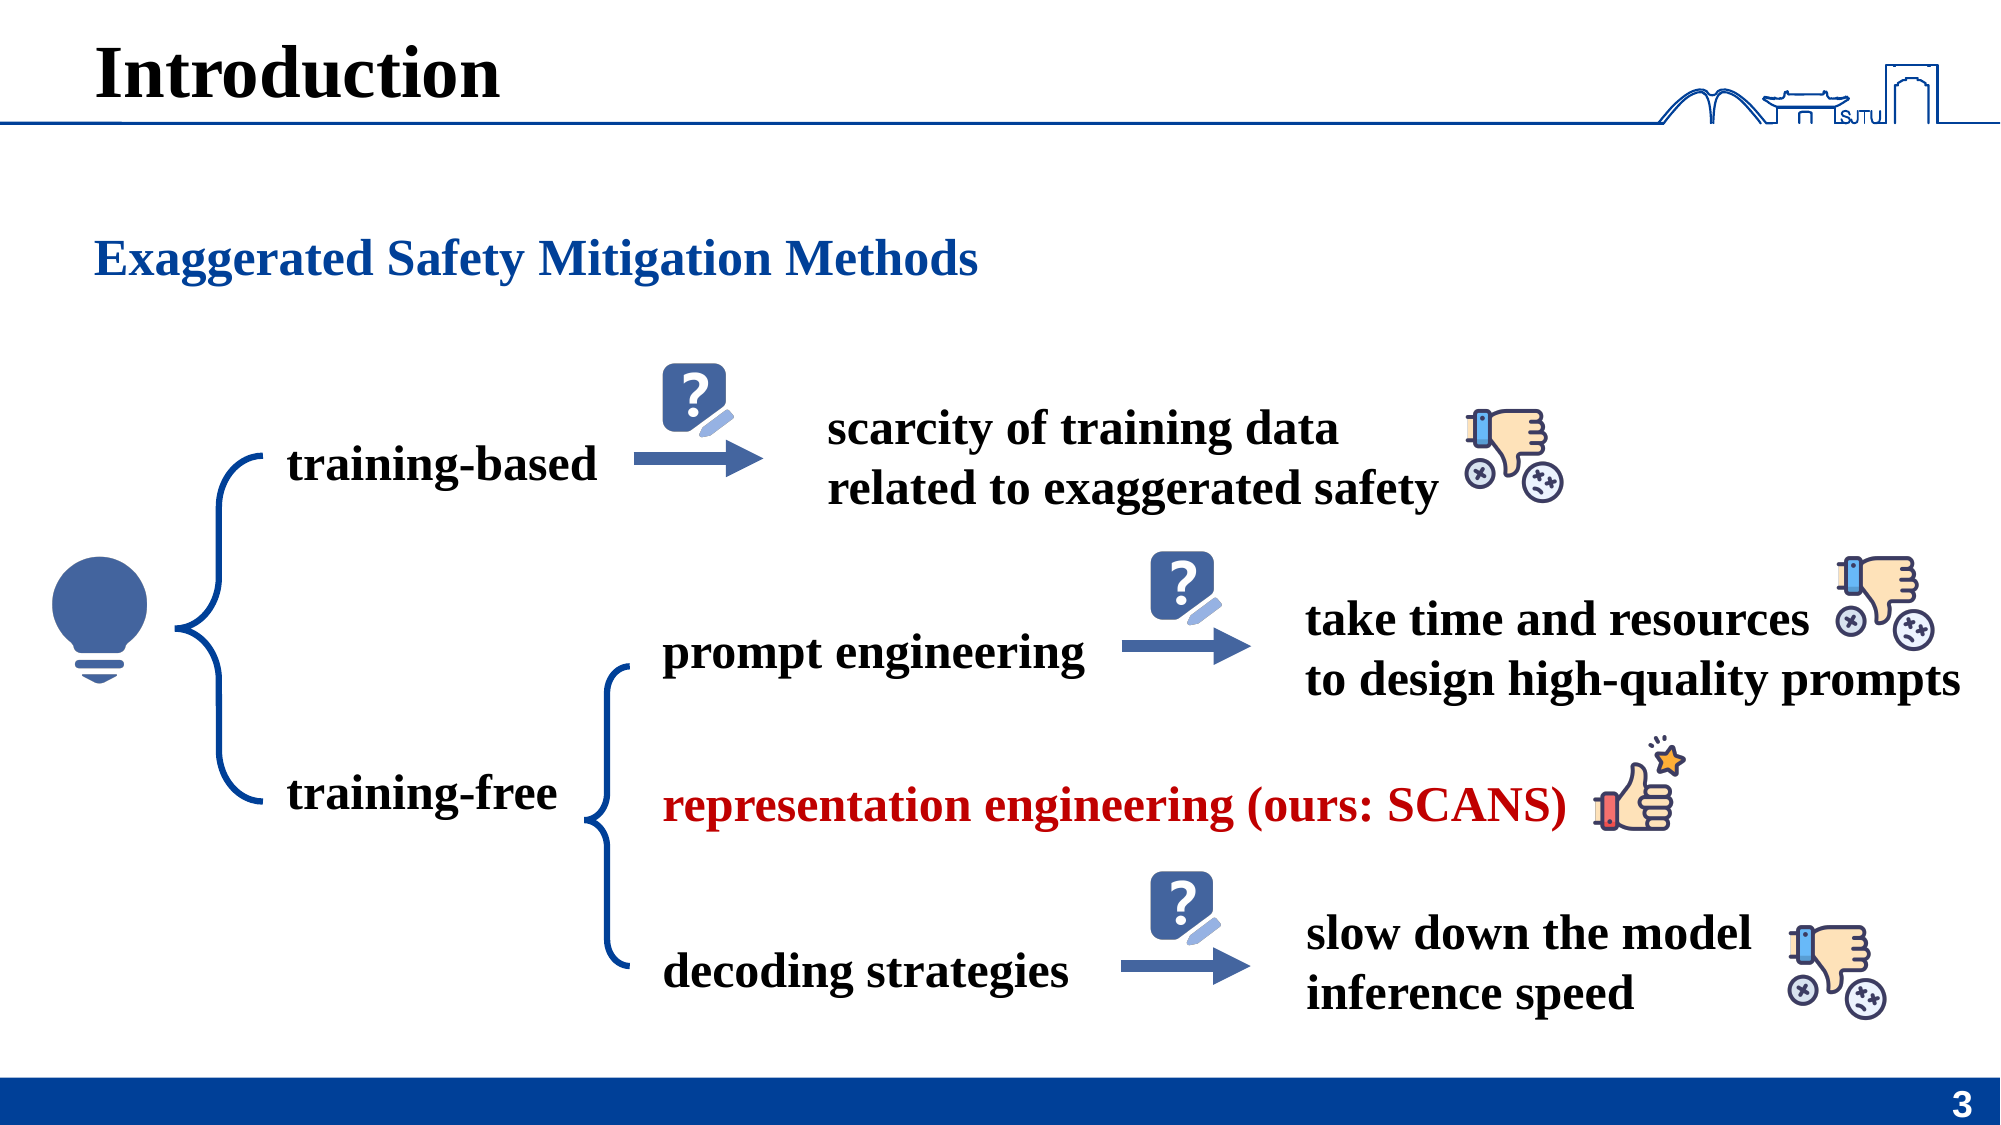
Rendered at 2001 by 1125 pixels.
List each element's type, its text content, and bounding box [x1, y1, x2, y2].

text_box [647, 723, 1699, 901]
text_box training-based [271, 422, 621, 498]
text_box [584, 611, 1120, 1006]
title Introduction [79, 22, 517, 124]
text_box [178, 455, 263, 803]
text_box training-free [271, 752, 584, 827]
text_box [633, 359, 1574, 524]
slide_number 3 [1537, 1079, 1988, 1125]
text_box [1121, 539, 1988, 715]
picture [21, 541, 178, 699]
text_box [1120, 867, 1897, 1029]
text_box Exaggerated Safety Mitigation Methods [79, 216, 1023, 294]
